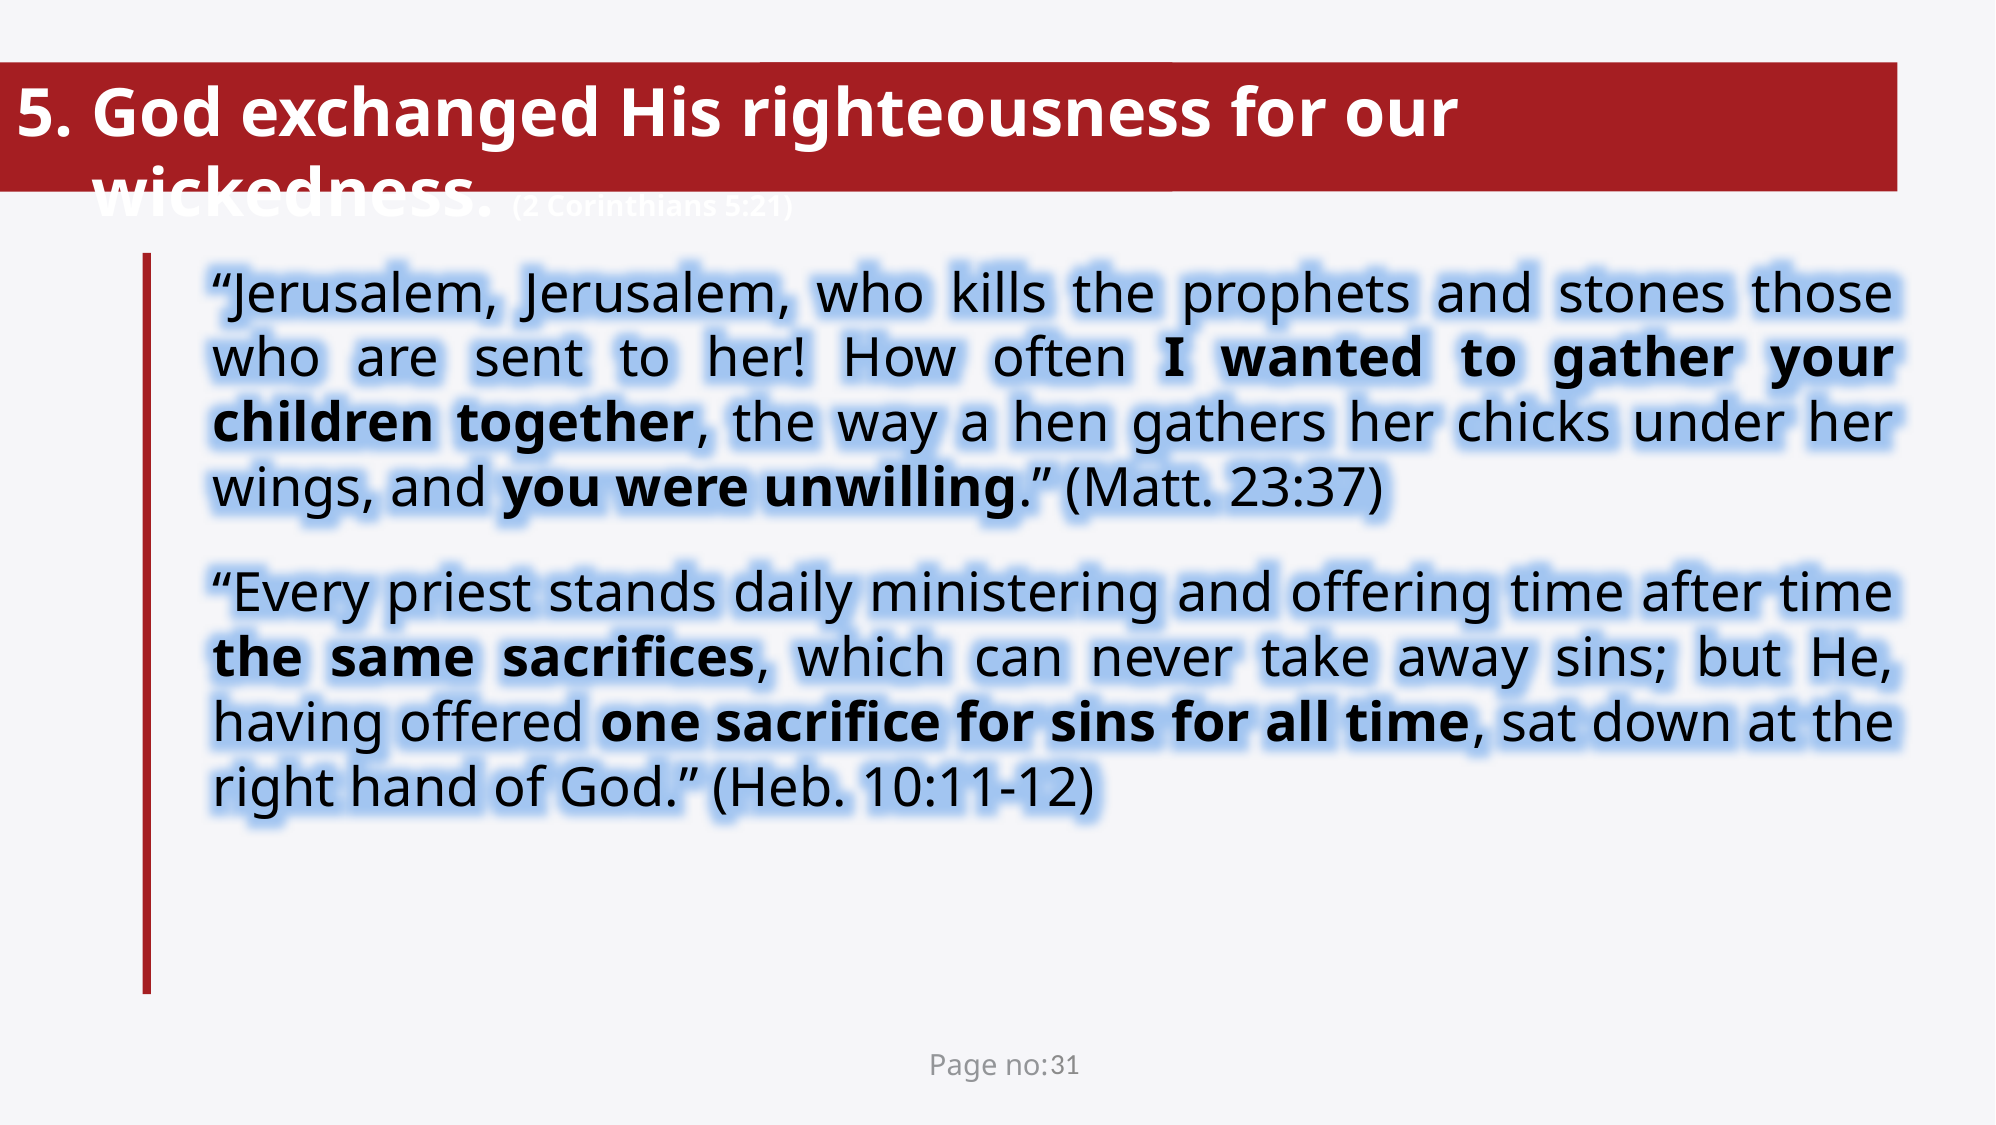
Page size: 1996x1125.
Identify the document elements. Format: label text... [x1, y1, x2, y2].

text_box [1, 62, 1898, 194]
text_box “Every priest stands daily ministering and offering time after time the same sacrifices, which can never take away sins; but He, having offered one sacrifice for sins for all time, sat down at the right hand of God.” (Heb. 10:11-12) [198, 549, 1911, 825]
text_box “Jerusalem, Jerusalem, who kills the prophets and stones those who are sent to her! How often I wanted to gather your children together, the way a hen gathers her chicks under her wings, and you were unwilling.” (Matt. 23:37) [198, 250, 1911, 526]
